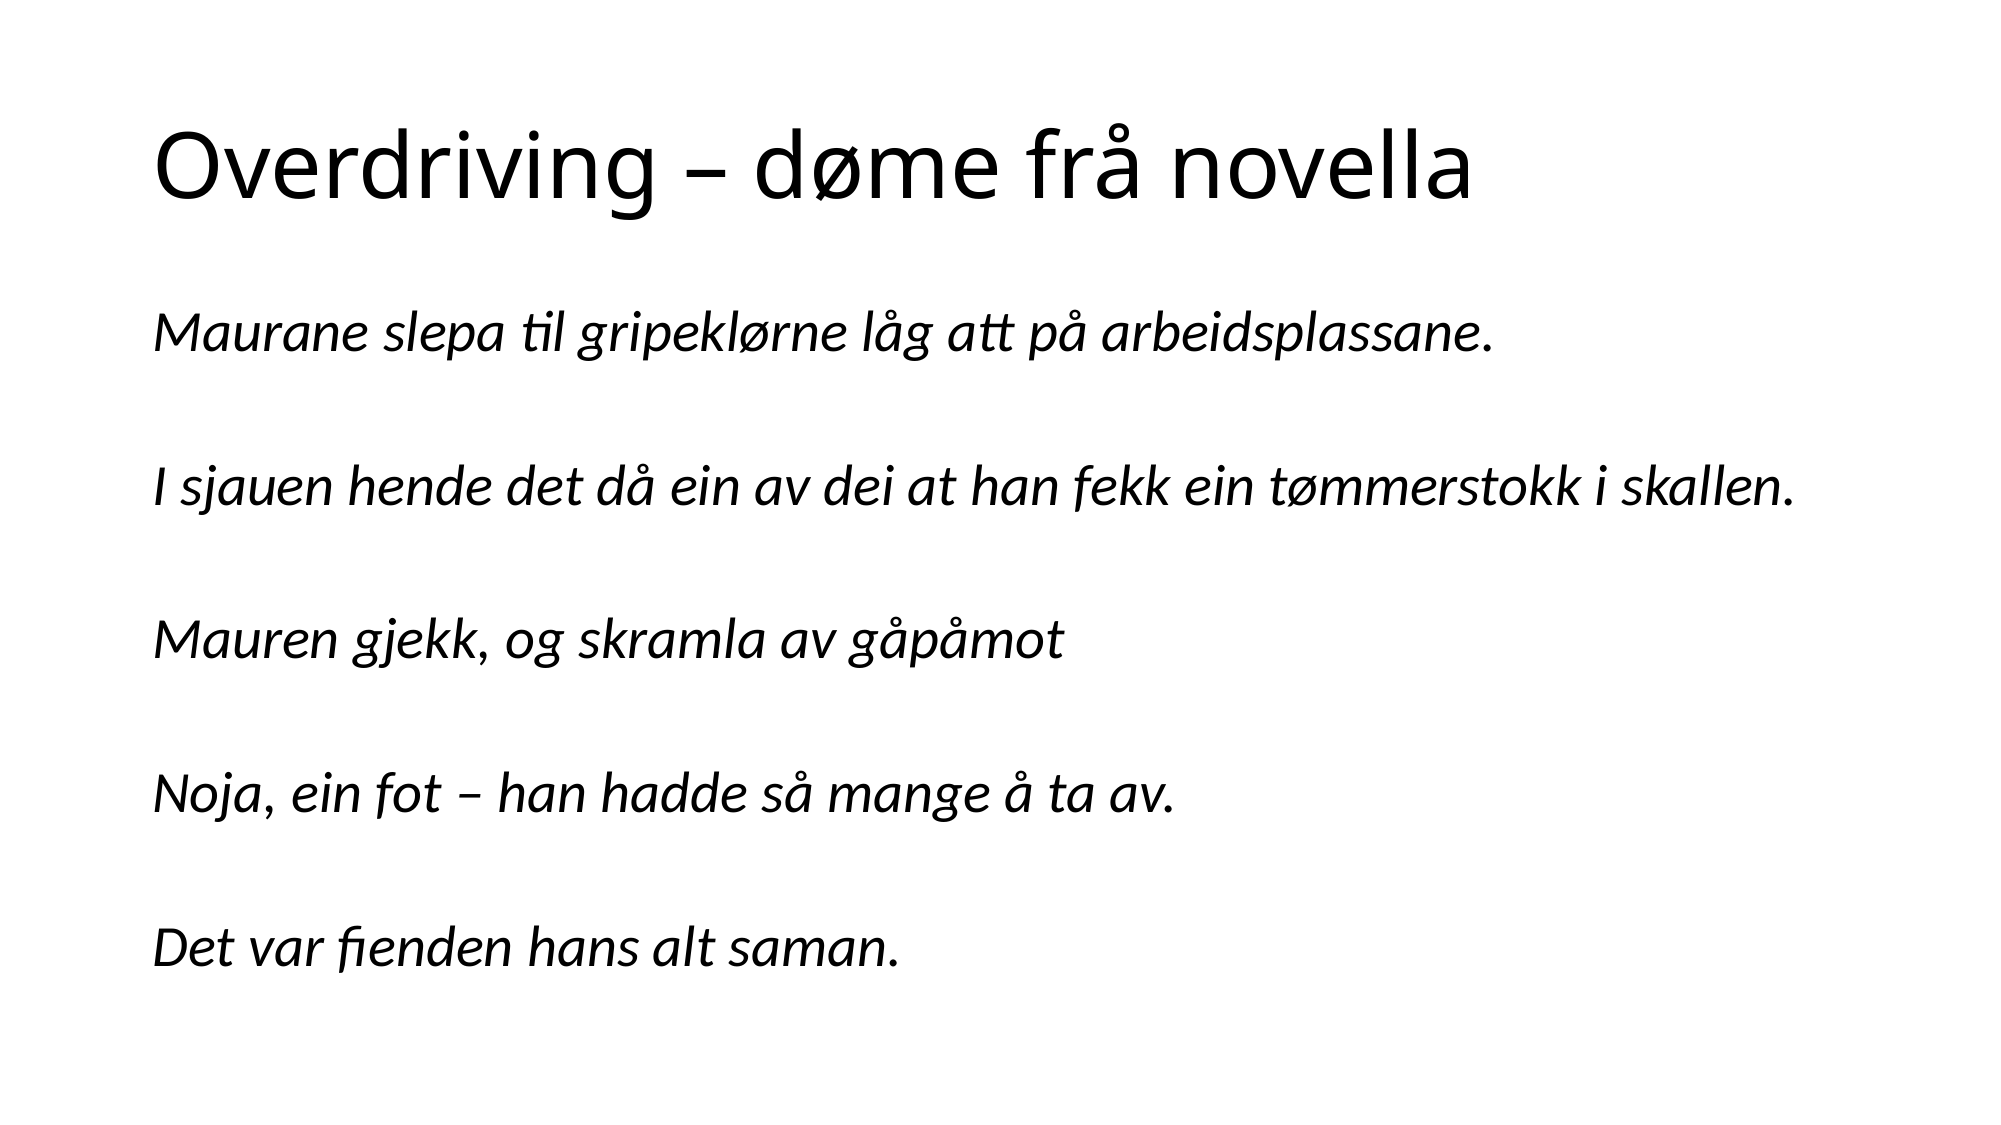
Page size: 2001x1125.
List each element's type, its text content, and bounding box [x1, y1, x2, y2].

list Maurane slepa til gripeklørne låg att på arbeidsplassane. I sjauen hende det då ein av dei at han fekk ein tømmerstokk i skallen. Mauren gjekk, og skramla av gåpåmot Noja, ein fot – han hadde så mange å ta av. Det var fienden hans alt saman. [137, 299, 1863, 1014]
title Overdriving – døme frå novella [137, 59, 1863, 278]
